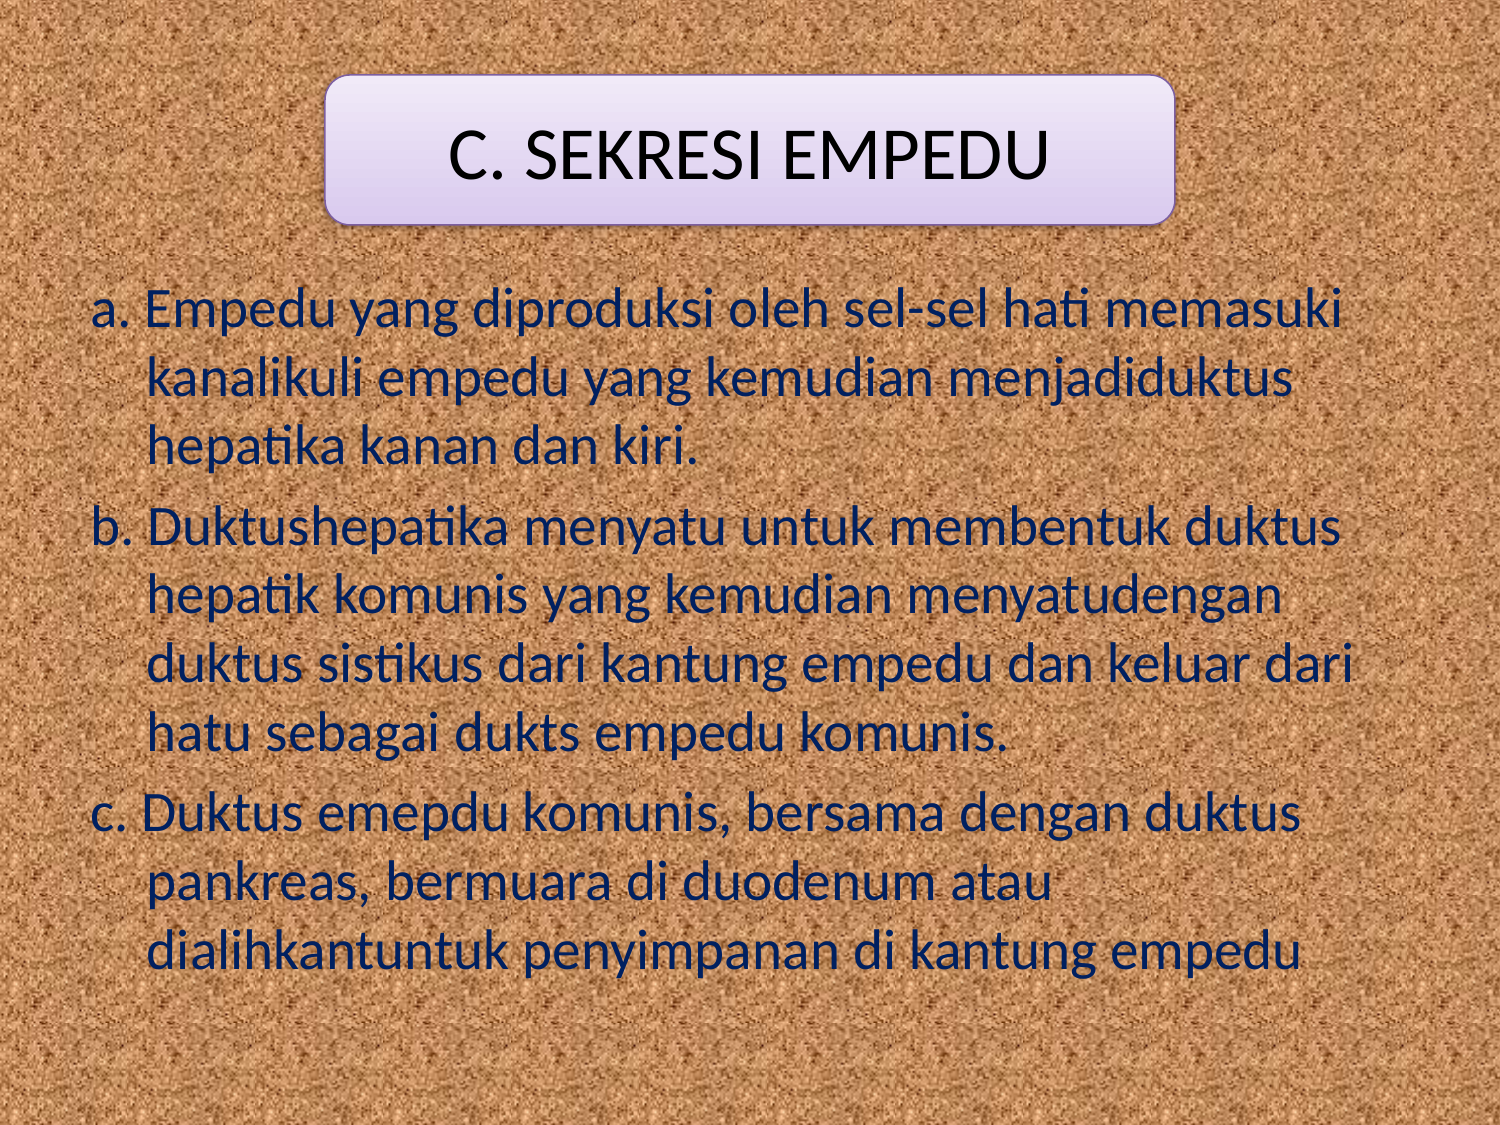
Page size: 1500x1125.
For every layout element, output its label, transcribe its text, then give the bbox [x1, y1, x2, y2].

text_box C. SEKRESI EMPEDU [324, 74, 1176, 226]
list a. Empedu yang diproduksi oleh sel-sel hati memasuki kanalikuli empedu yang kemudian menjadiduktus hepatika kanan dan kiri. b. Duktushepatika menyatu untuk membentuk duktus hepatik komunis yang kemudian menyatudengan duktus sistikus dari kantung empedu dan keluar dari hatu sebagai dukts empedu komunis. c. Duktus emepdu komunis, bersama dengan duktus pankreas, bermuara di duodenum atau dialihkantuntuk penyimpanan di kantung empedu [75, 262, 1425, 1005]
picture [0, 0, 1500, 1125]
